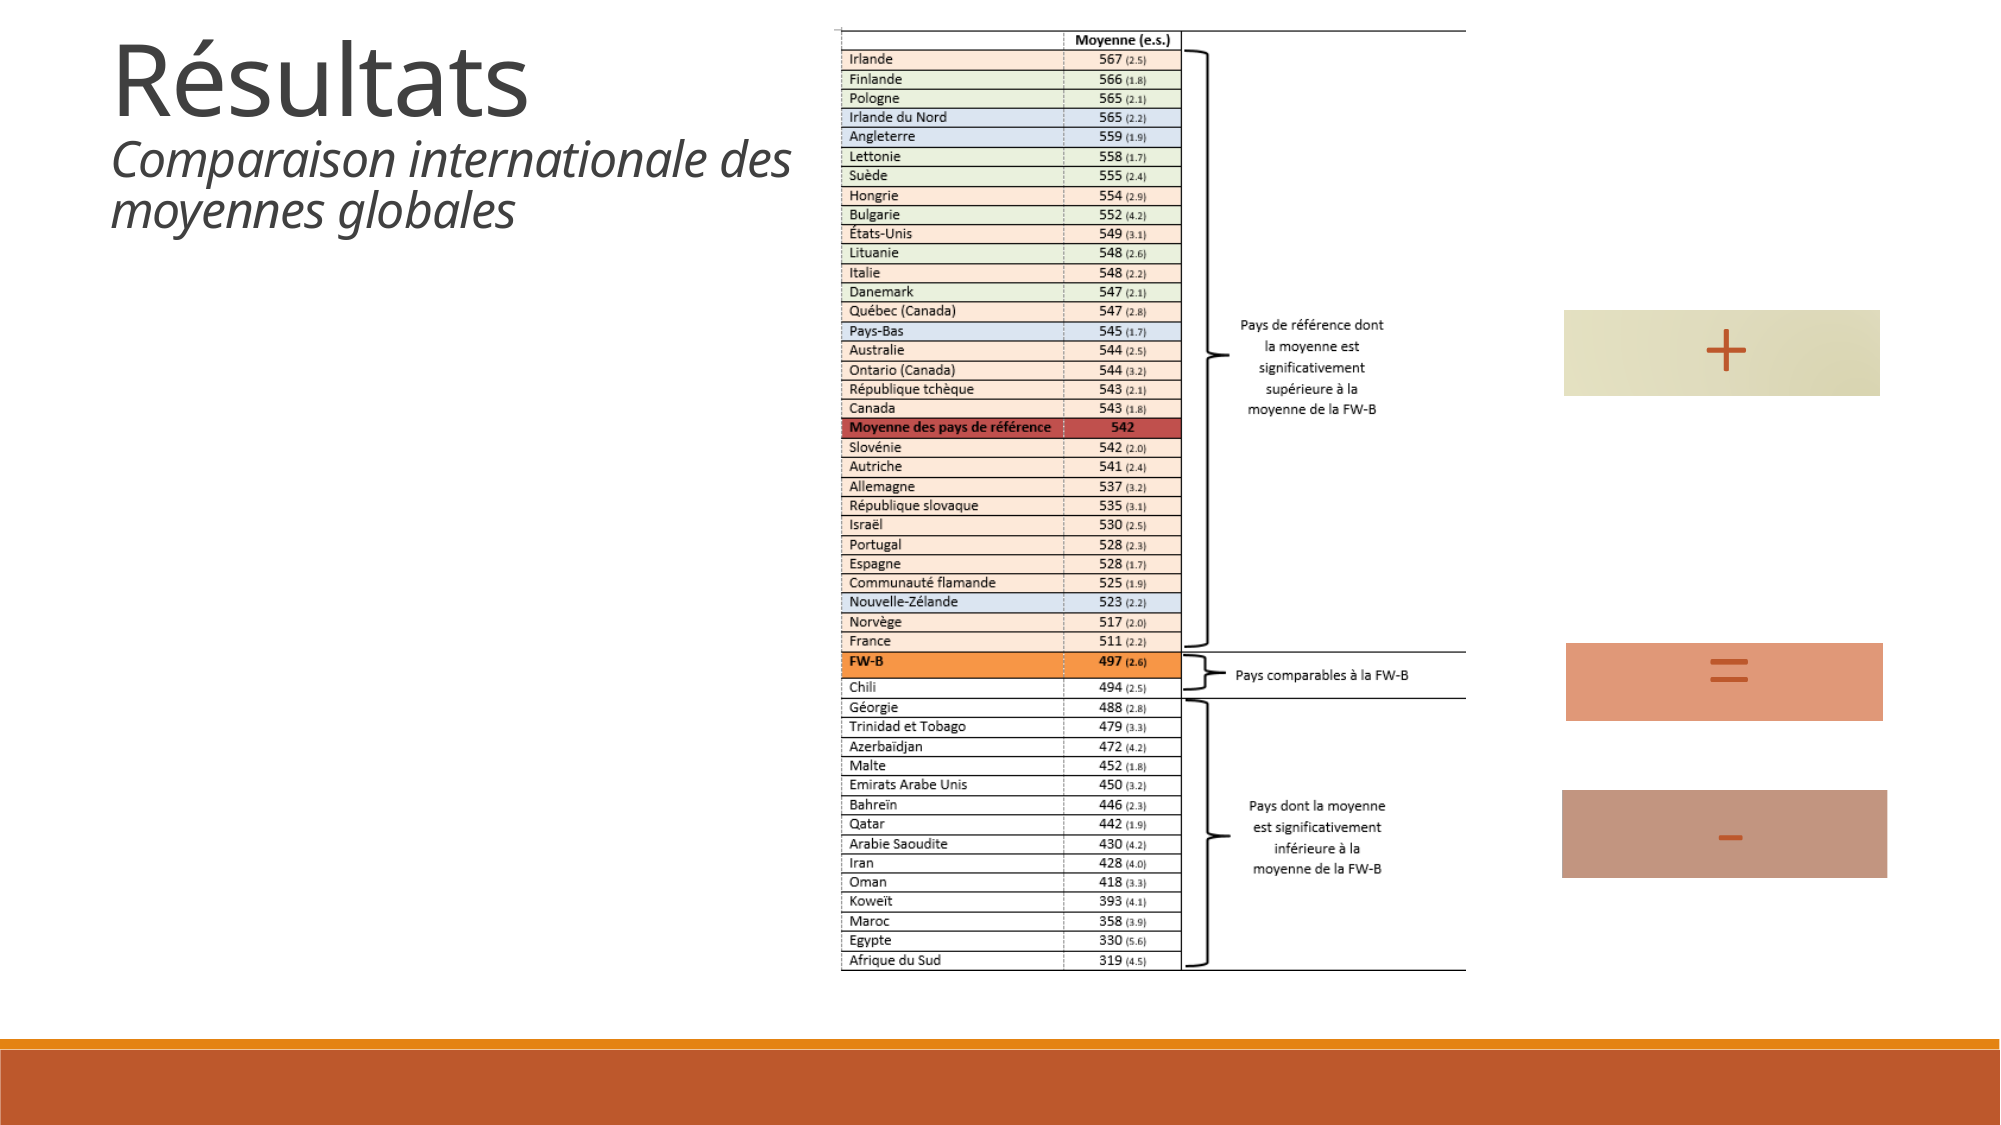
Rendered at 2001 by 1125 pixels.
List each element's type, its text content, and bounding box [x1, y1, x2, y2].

picture [1554, 790, 1888, 878]
text_box Résultats Comparaison internationale des moyennes globales [95, 27, 833, 293]
picture [1554, 643, 1888, 721]
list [834, 26, 1467, 971]
picture [1562, 309, 1888, 396]
